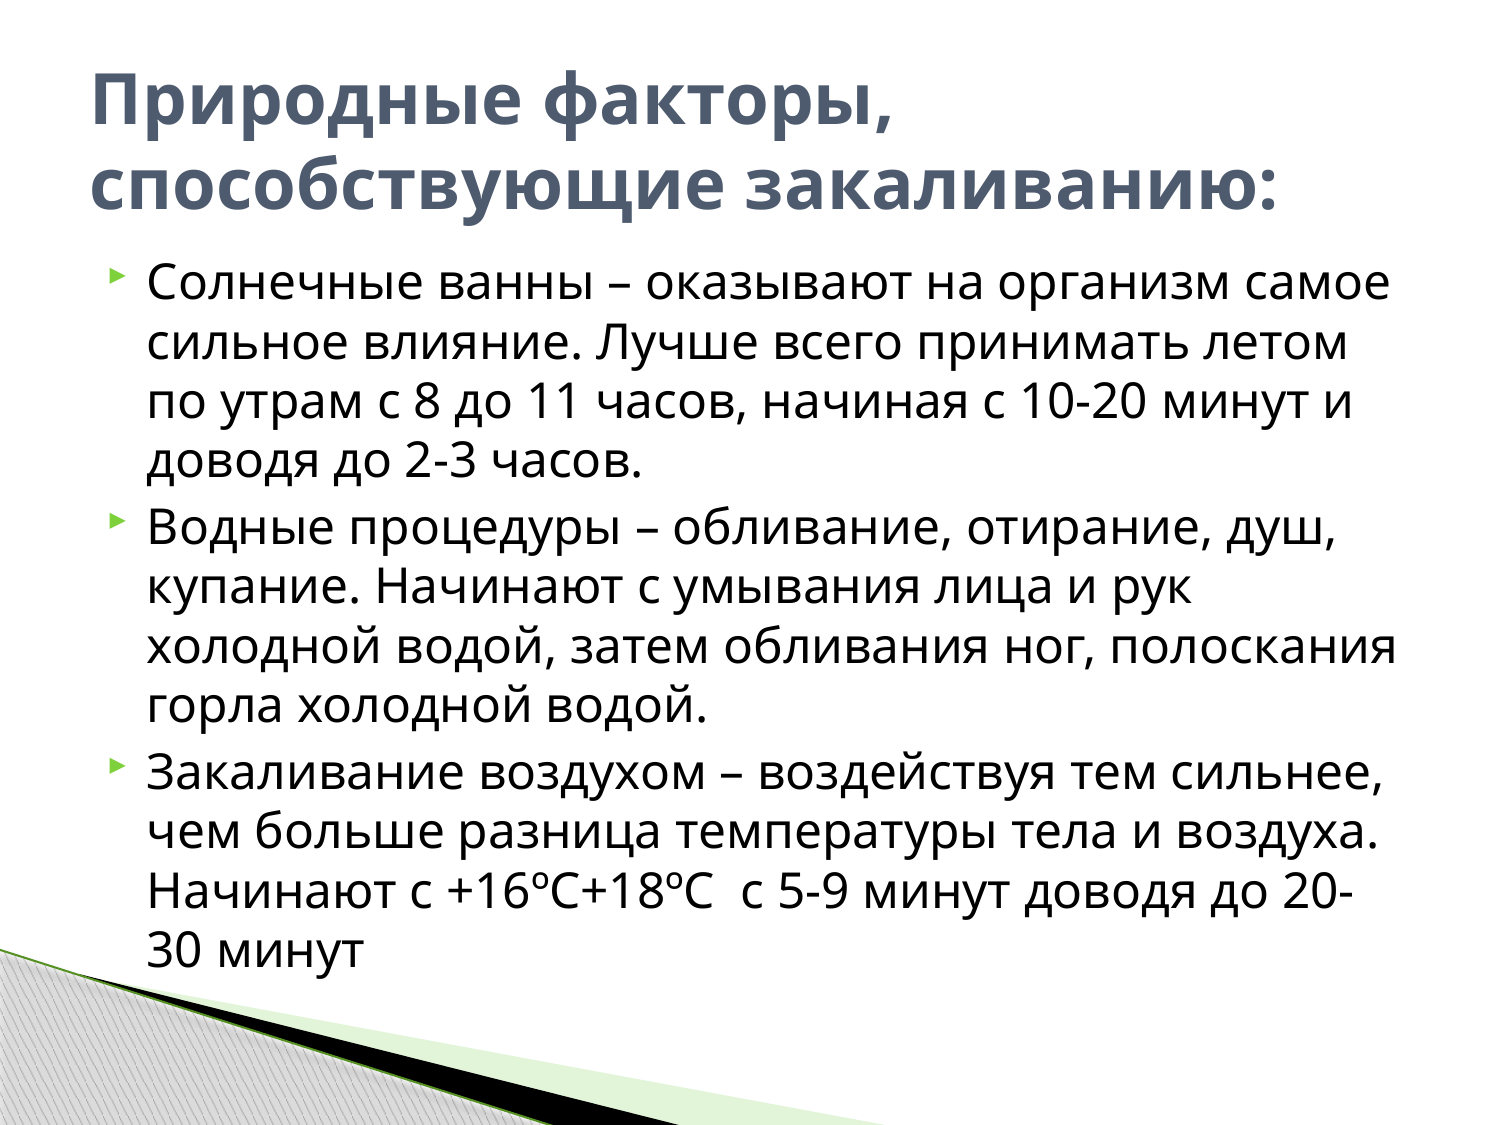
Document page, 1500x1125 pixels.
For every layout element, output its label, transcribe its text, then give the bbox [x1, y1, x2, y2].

title Природные факторы, способствующие закаливанию: [75, 45, 1425, 233]
list Солнечные ванны – оказывают на организм самое сильное влияние. Лучше всего принимать летом по утрам с 8 до 11 часов, начиная с 10-20 минут и доводя до 2-3 часов. Водные процедуры – обливание, отирание, душ, купание. Начинают с умывания лица и рук холодной водой, затем обливания ног, полоскания горла холодной водой. Закаливание воздухом – воздействуя тем сильнее, чем больше разница температуры тела и воздуха. Начинают с +16ºС+18ºС с 5-9 минут доводя до 20-30 минут [75, 243, 1425, 986]
